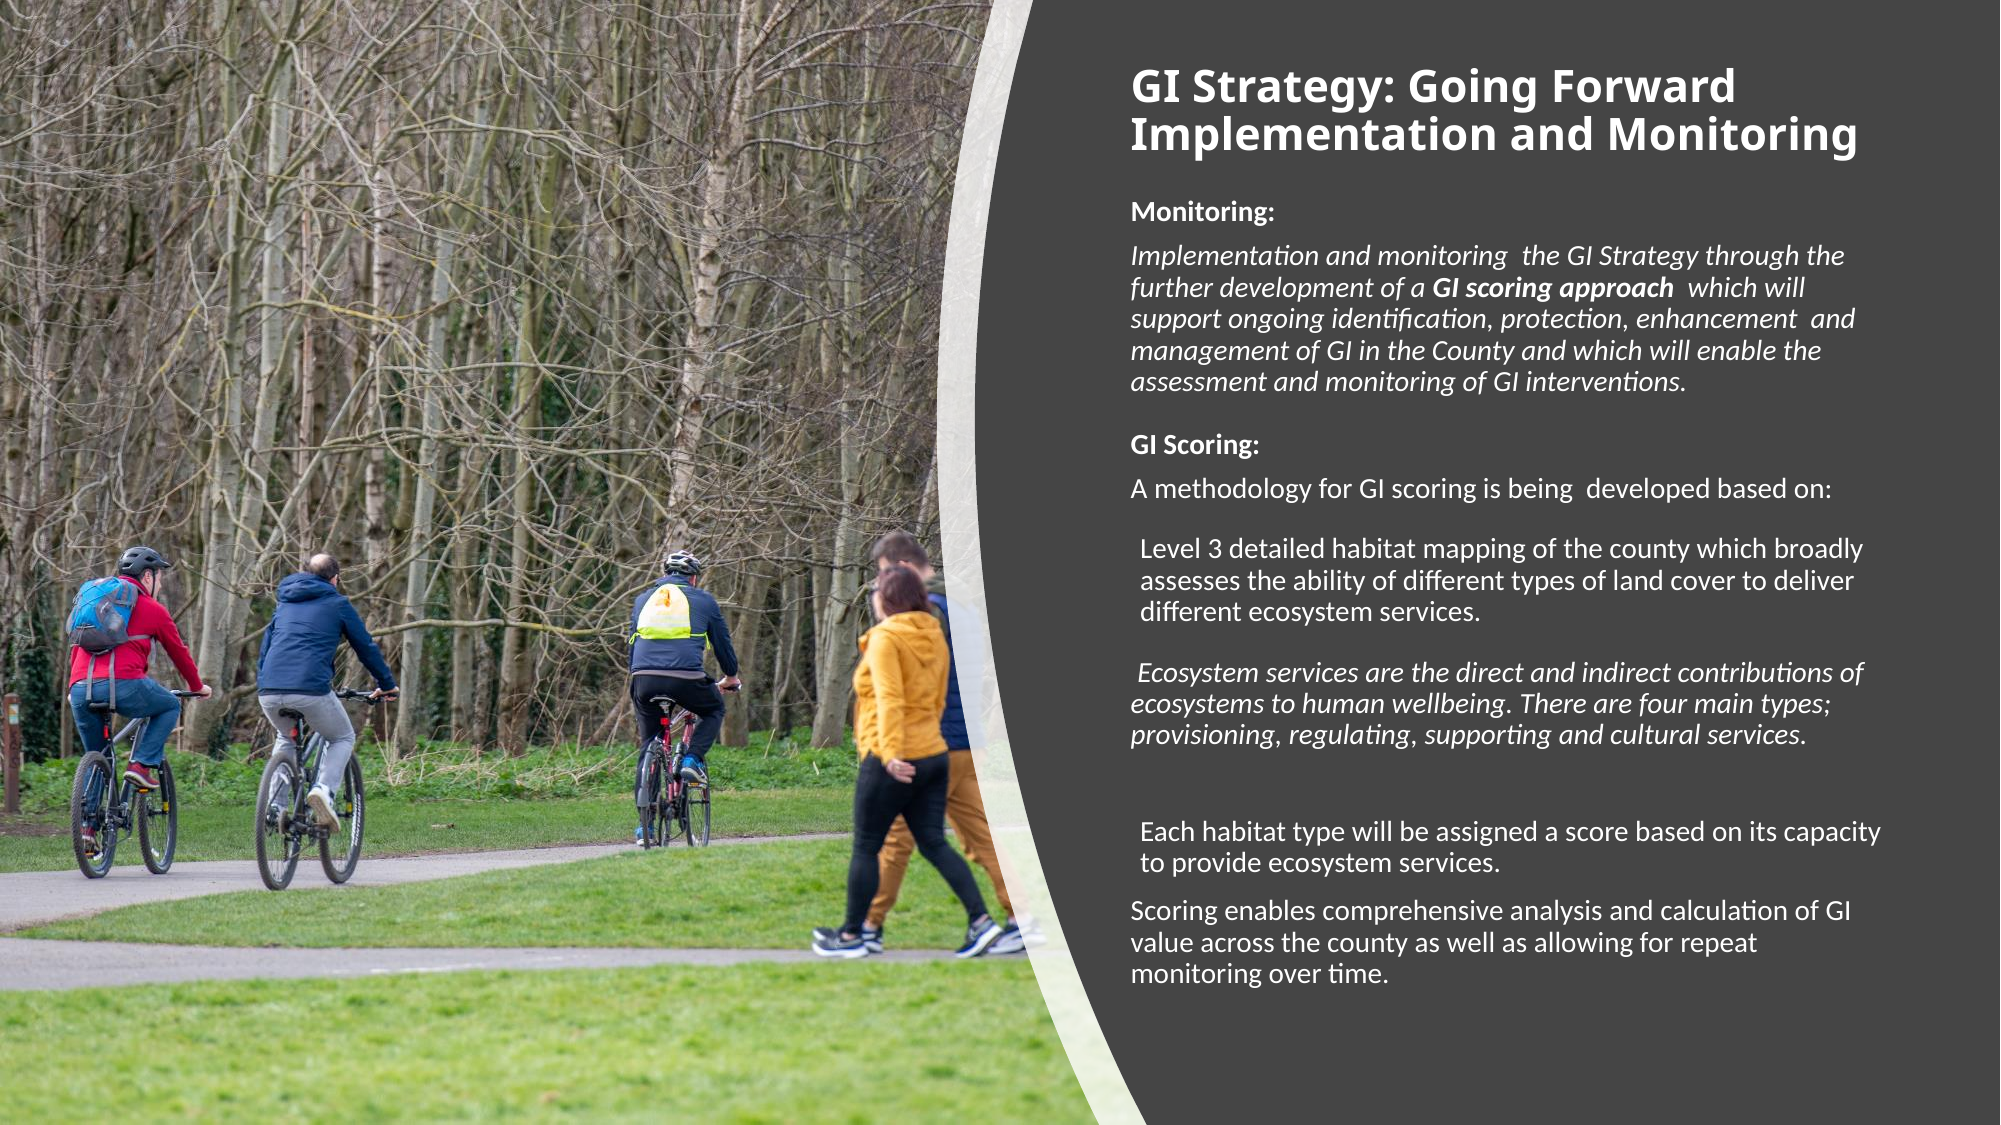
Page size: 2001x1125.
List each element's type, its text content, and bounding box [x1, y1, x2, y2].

text_box Monitoring: Implementation and monitoring the GI Strategy through the further development of a GI scoring approach which will support ongoing identification, protection, enhancement and management of GI in the County and which will enable the assessment and monitoring of GI interventions. GI Scoring: A methodology for GI scoring is being developed based on: Level 3 detailed habitat mapping of the county which broadly assesses the ability of different types of land cover to deliver different ecosystem services. Ecosystem services are the direct and indirect contributions of ecosystems to human wellbeing. There are four main types; provisioning, regulating, supporting and cultural services. Each habitat type will be assigned a score based on its capacity to provide ecosystem services. Scoring enables comprehensive analysis and calculation of GI value across the county as well as allowing for repeat monitoring over time. [1150, 854, 1907, 993]
text_box GI Strategy: Going Forward Implementation and Monitoring [1150, 34, 1907, 189]
text_box [1150, 0, 2000, 1125]
text_box Monitoring: Implementation and monitoring the GI Strategy through the further development of a GI scoring approach which will support ongoing identification, protection, enhancement and management of GI in the County and which will enable the assessment and monitoring of GI interventions. GI Scoring: A methodology for GI scoring is being developed based on: Level 3 detailed habitat mapping of the county which broadly assesses the ability of different types of land cover to deliver different ecosystem services. Ecosystem services are the direct and indirect contributions of ecosystems to human wellbeing. There are four main types; provisioning, regulating, supporting and cultural services. Each habitat type will be assigned a score based on its capacity to provide ecosystem services. Scoring enables comprehensive analysis and calculation of GI value across the county as well as allowing for repeat monitoring over time. [1150, 189, 1907, 221]
picture [0, 0, 1150, 1125]
text_box [1150, 221, 1922, 854]
